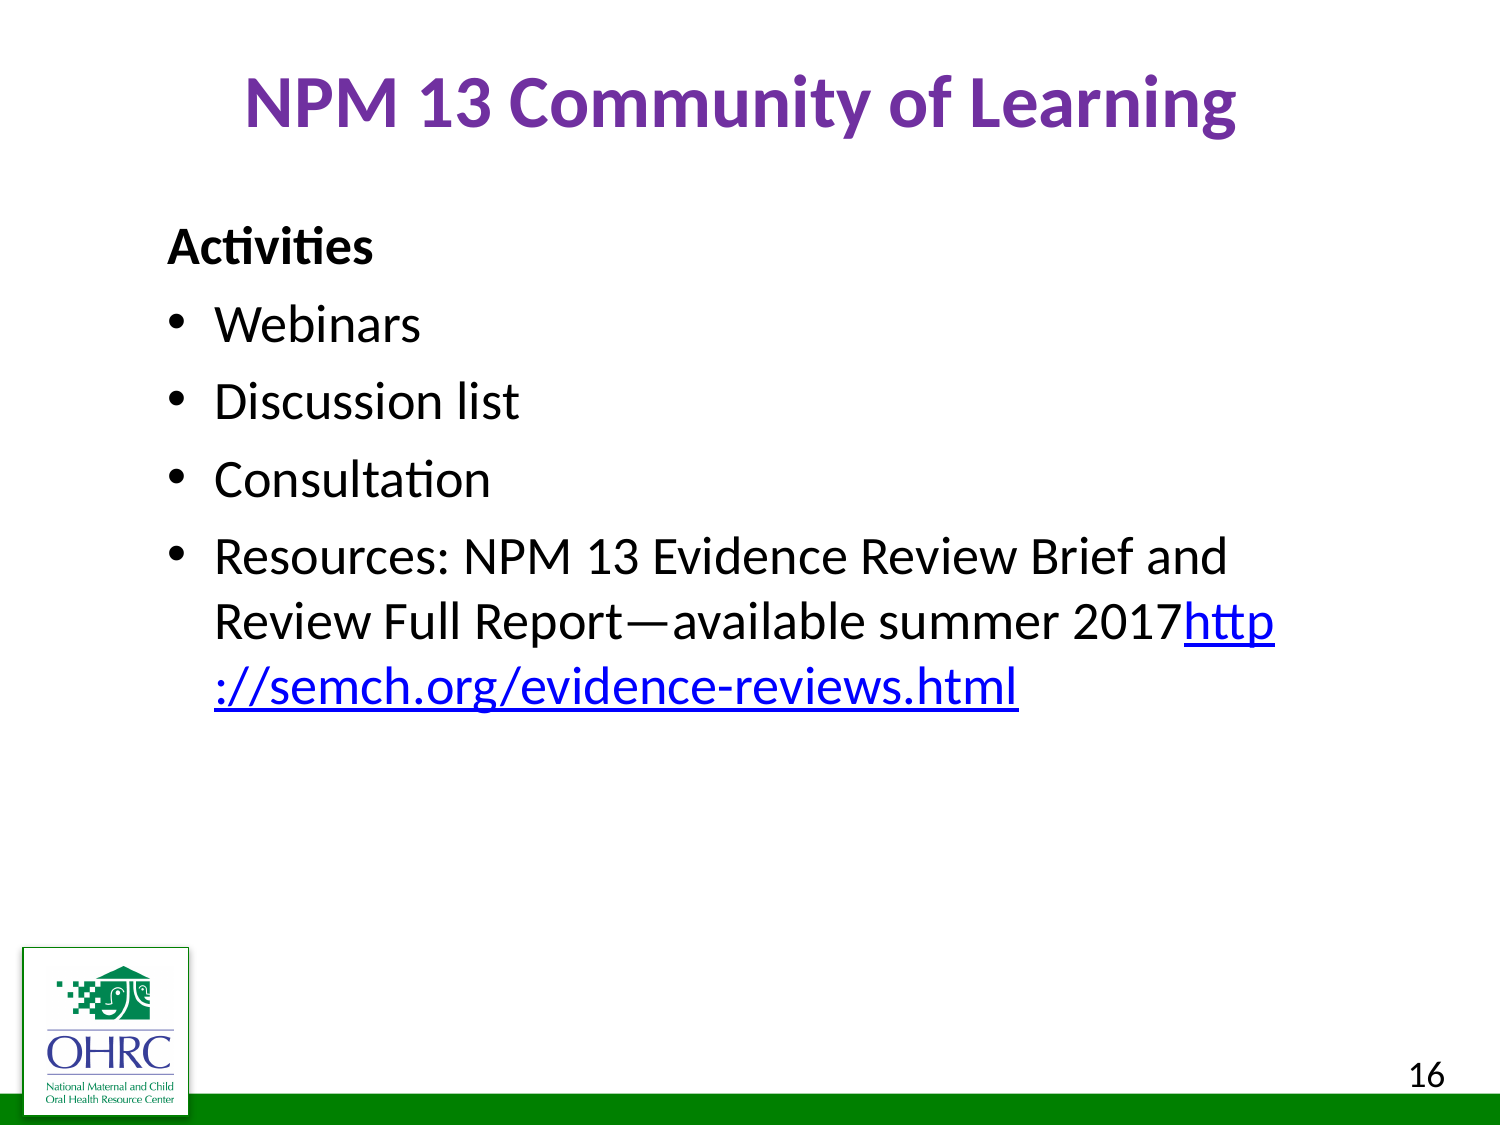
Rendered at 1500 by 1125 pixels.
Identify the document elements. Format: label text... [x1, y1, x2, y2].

picture [46, 966, 174, 1103]
list Activities Webinars Discussion list Consultation Resources: NPM 13 Evidence Review Brief and Review Full Report—available summer 2017http://semch.org/evidence-reviews.html [152, 203, 1372, 946]
slide_number 16 [1110, 1042, 1461, 1103]
title NPM 13 Community of Learning [75, 45, 1425, 233]
